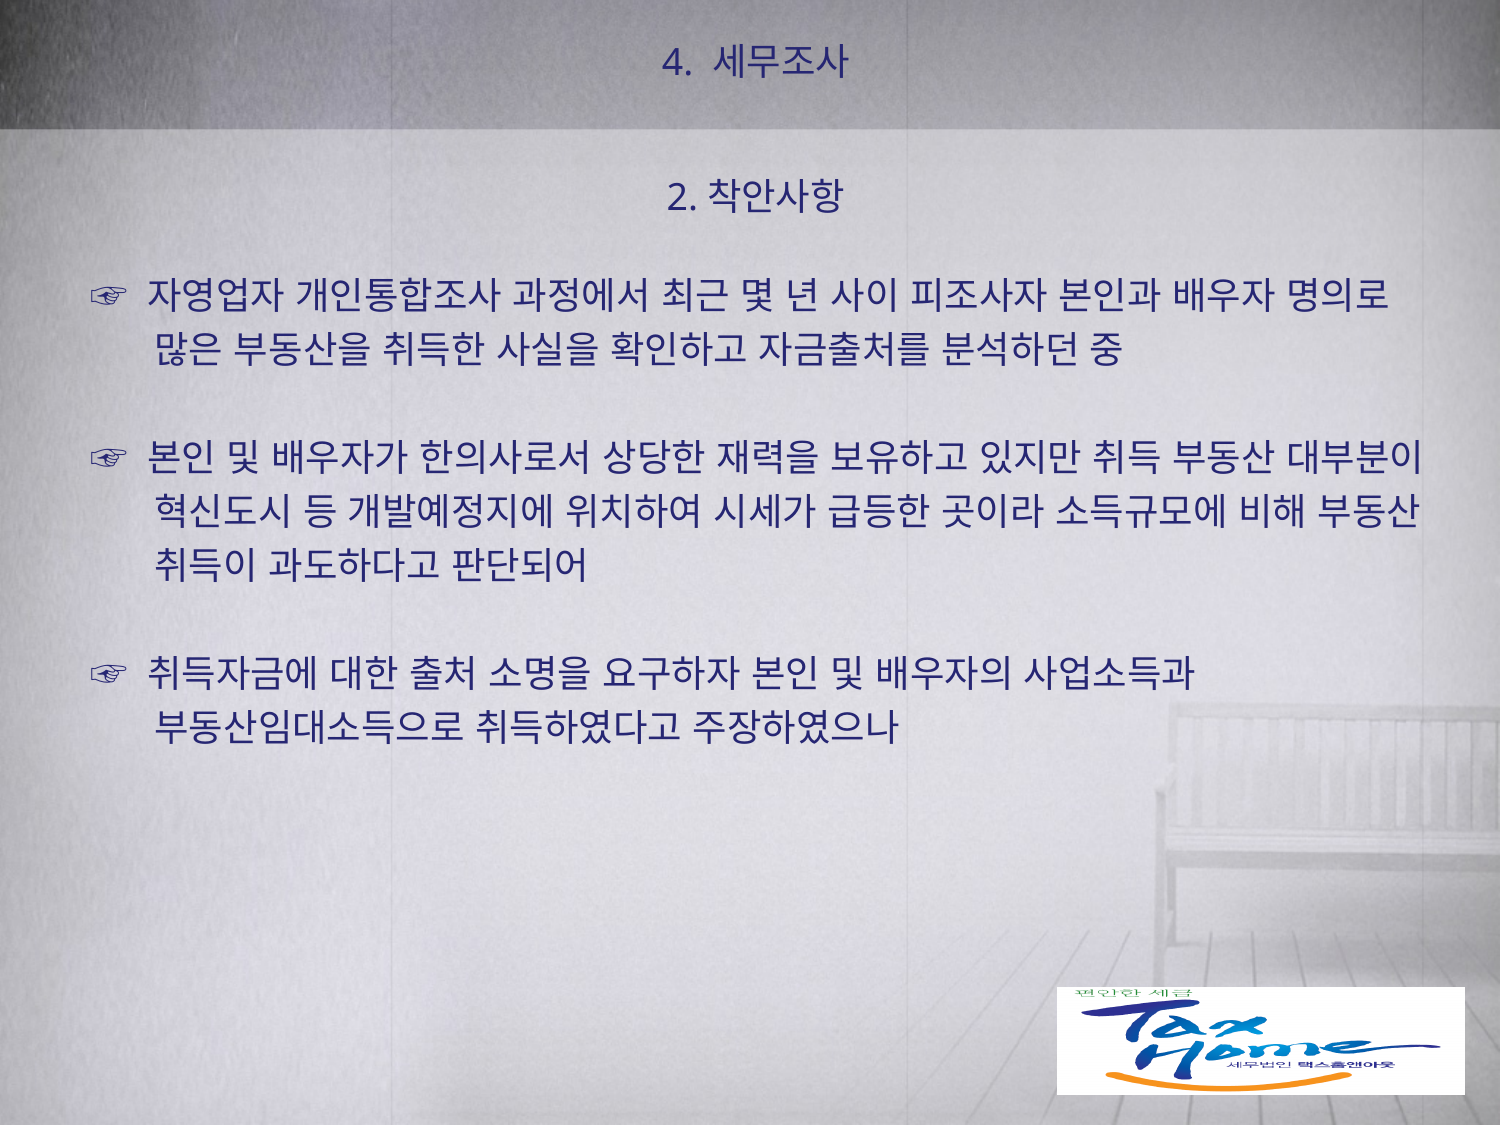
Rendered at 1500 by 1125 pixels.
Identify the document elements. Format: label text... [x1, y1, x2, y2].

text_box 4. 세무조사 2.착안사항 ☞ 자영업자 개인통합조사 과정에서 최근 몇 년 사이 피조사자 본인과 배우자 명의로 많은 부동산을 취득한 사실을 확인하고 자금출처를 분석하던 중 ☞ 본인 및 배우자가 한의사로서 상당한 재력을 보유하고 있지만 취득 부동산 대부분이 혁신도시 등 개발예정지에 위치하여 시세가 급등한 곳이라 소득규모에 비해 부동산 취득이 과도하다고 판단되어 ☞ 취득자금에 대한 출처 소명을 요구하자 본인 및 배우자의 사업소득과 부동산임대소득으로 취득하였다고 주장하였으나 [64, 30, 1447, 811]
picture [0, 0, 1500, 1125]
